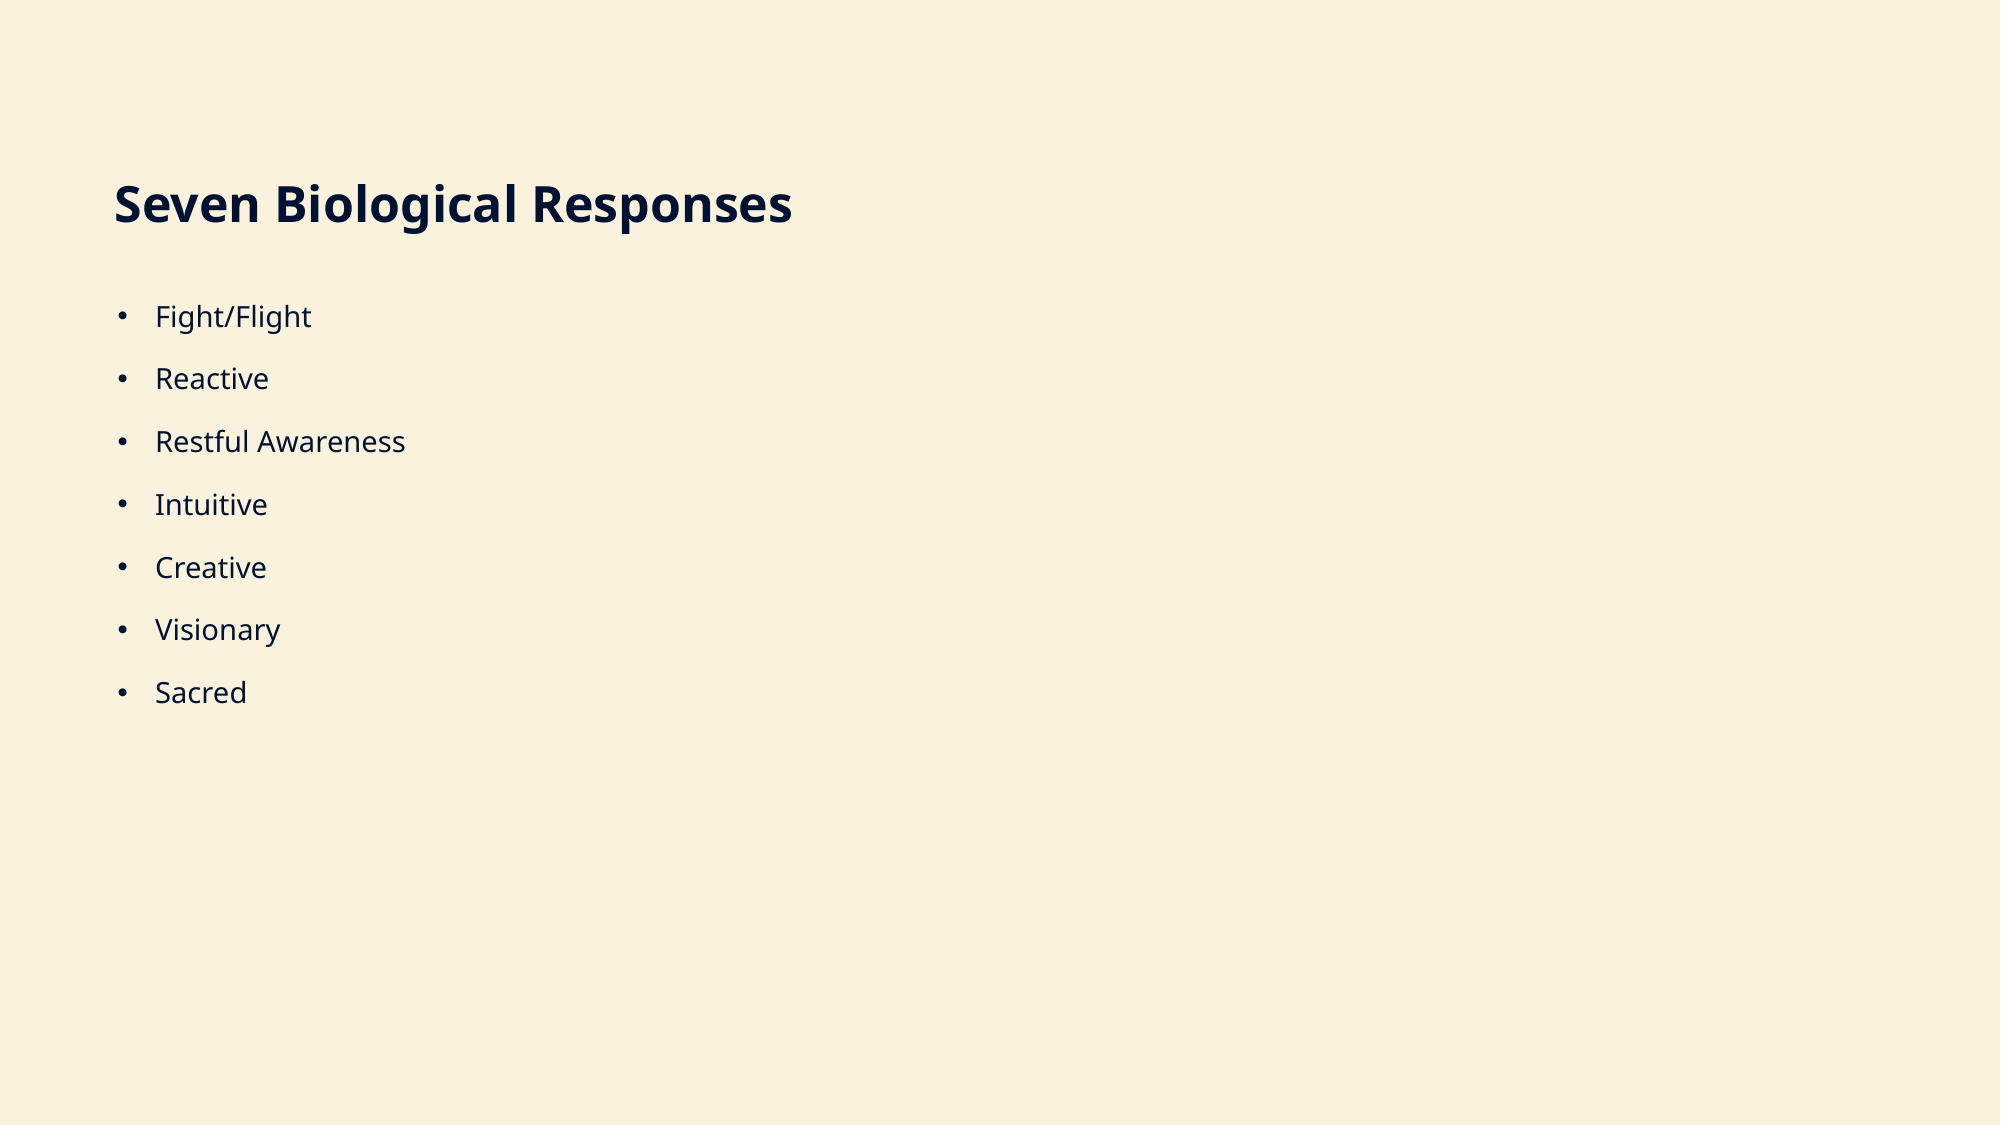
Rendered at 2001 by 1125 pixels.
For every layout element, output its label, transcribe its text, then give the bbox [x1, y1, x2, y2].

text_box Fight/Flight Reactive Restful Awareness Intuitive Creative Visionary Sacred [102, 283, 1000, 717]
list Seven Biological Responses [99, 164, 1023, 284]
